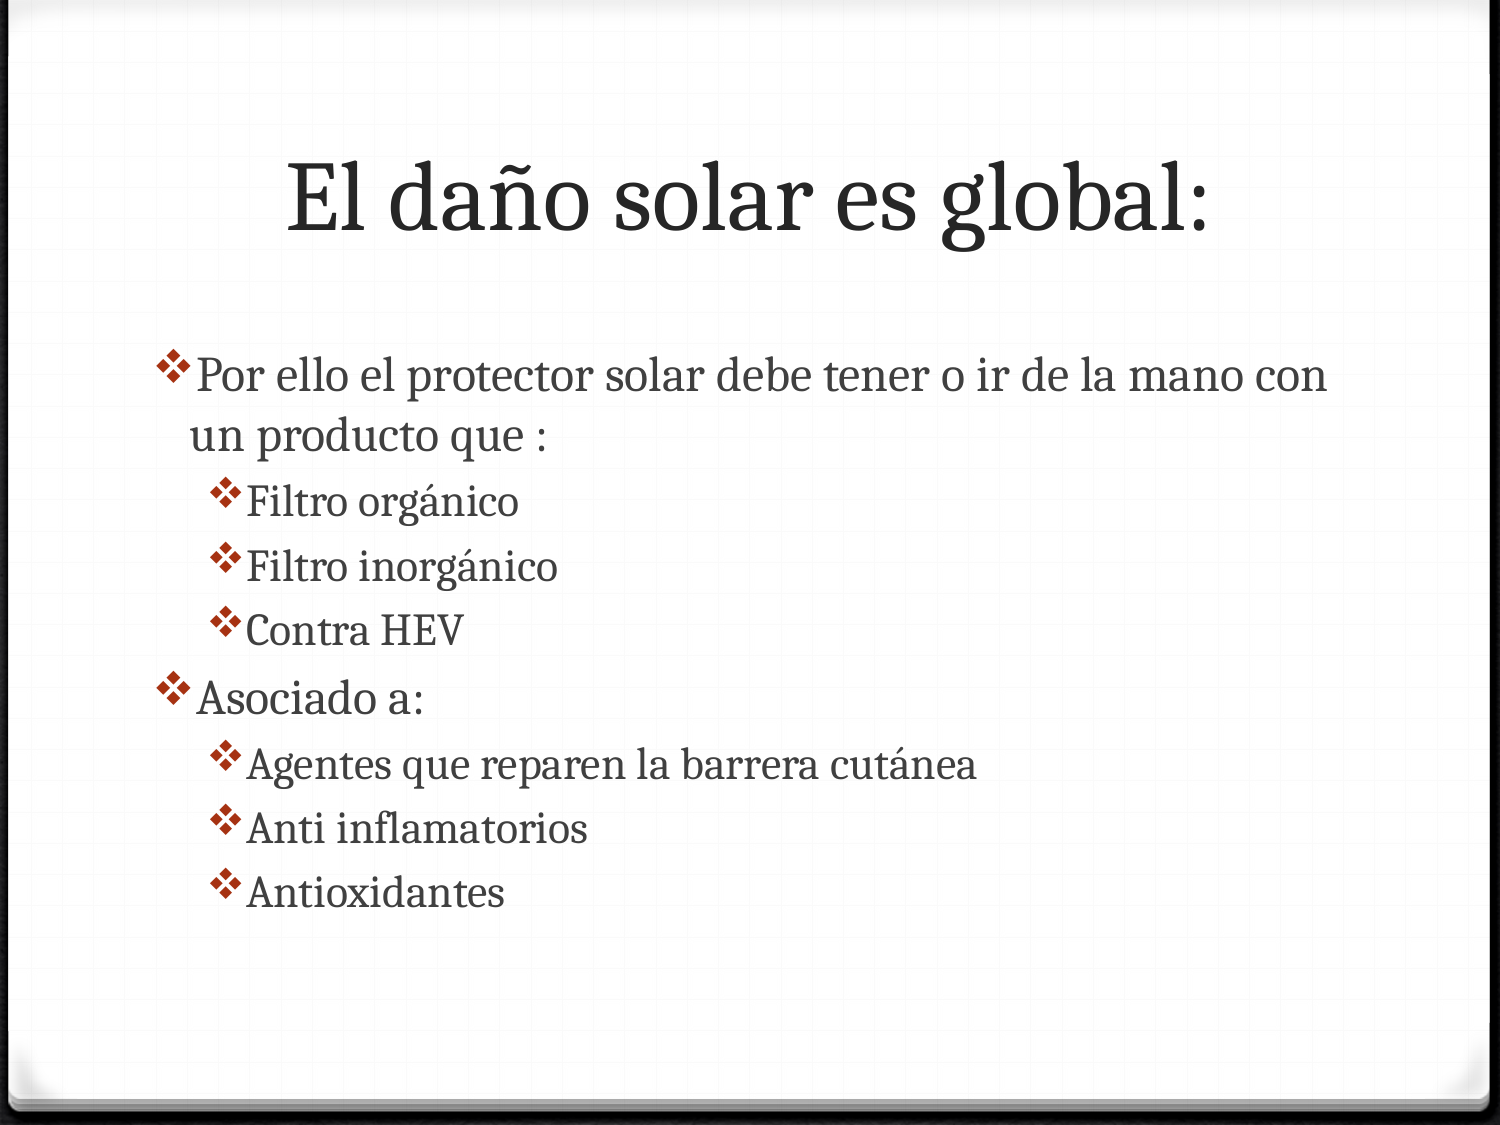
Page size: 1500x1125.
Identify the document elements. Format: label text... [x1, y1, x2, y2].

picture [0, 0, 1500, 1125]
title El daño solar es global: [90, 71, 1410, 309]
list Por ello el protector solar debe tener o ir de la mano con un producto que : Filtro orgánico Filtro inorgánico Contra HEV Asociado a: Agentes que reparen la barrera cutánea Anti inflamatorios Antioxidantes [137, 334, 1363, 983]
